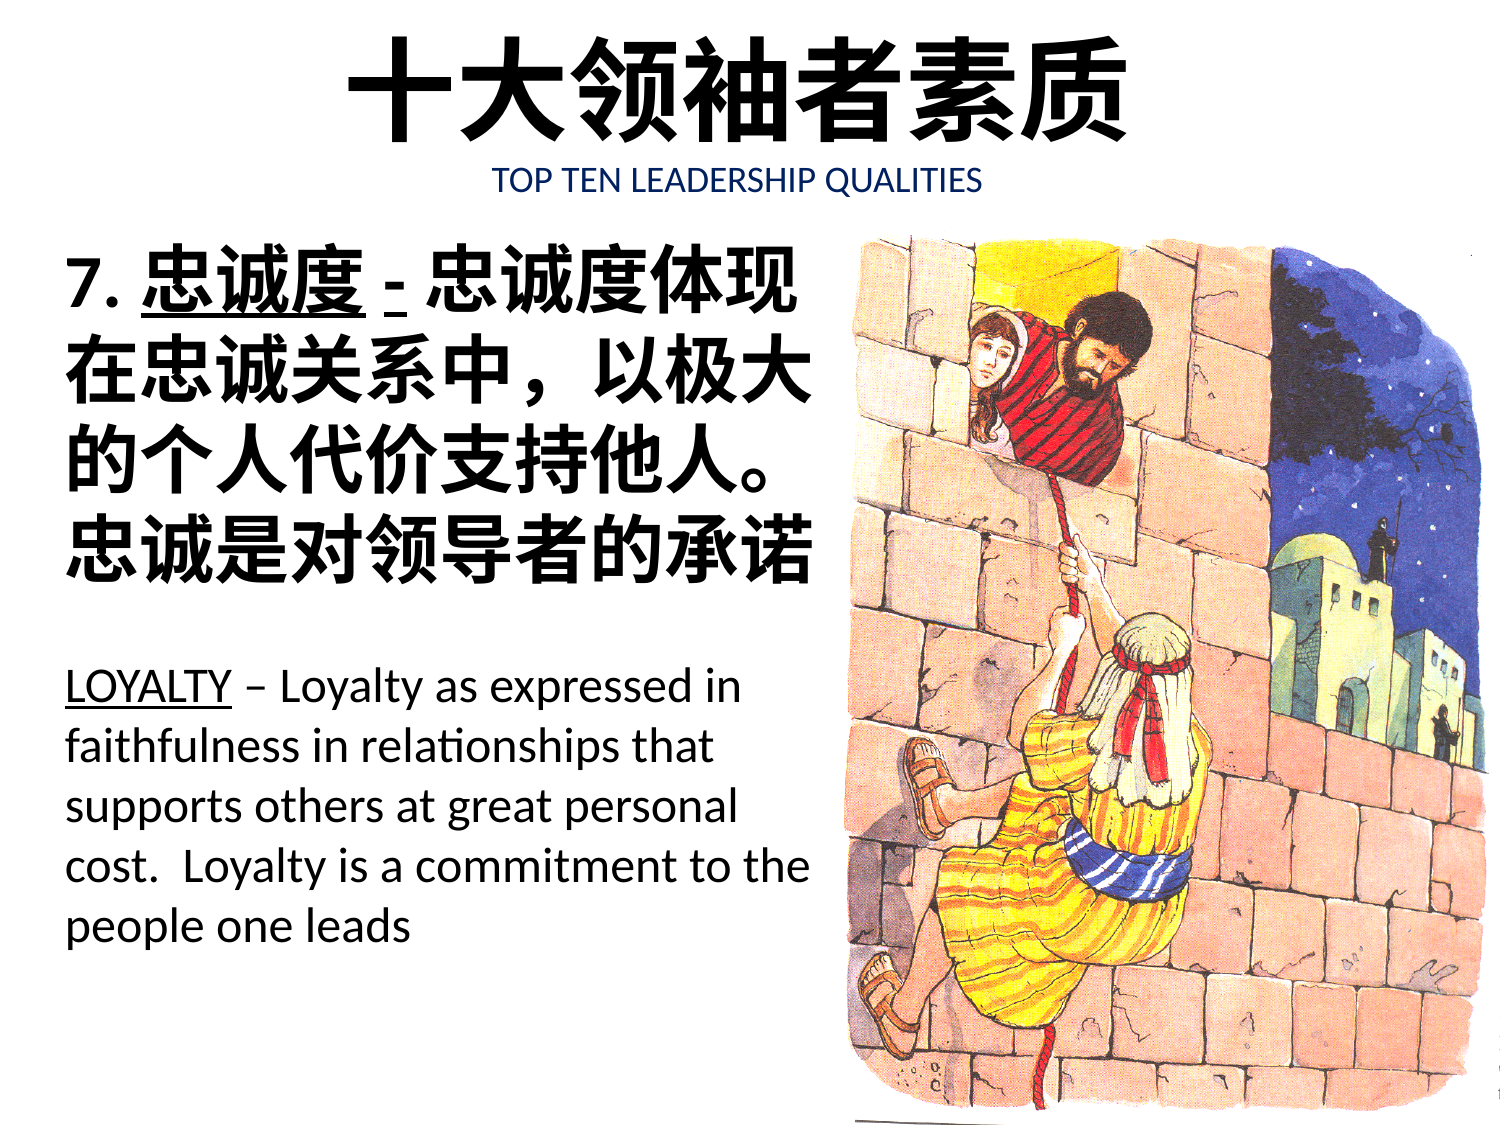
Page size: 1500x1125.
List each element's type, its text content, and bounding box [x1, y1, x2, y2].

text_box 十大领袖者素质 TOP TEN LEADERSHIP QUALITIES [24, 12, 1450, 208]
text_box 7.忠诚度-忠诚度体现在忠诚关系中，以极大的个人代价支持他人。 忠诚是对领导者的承诺 LOYALTY – Loyalty as expressed in faithfulness in relationships that supports others at great personal cost. Loyalty is a commitment to the people one leads [50, 224, 836, 960]
picture [837, 224, 1500, 1125]
